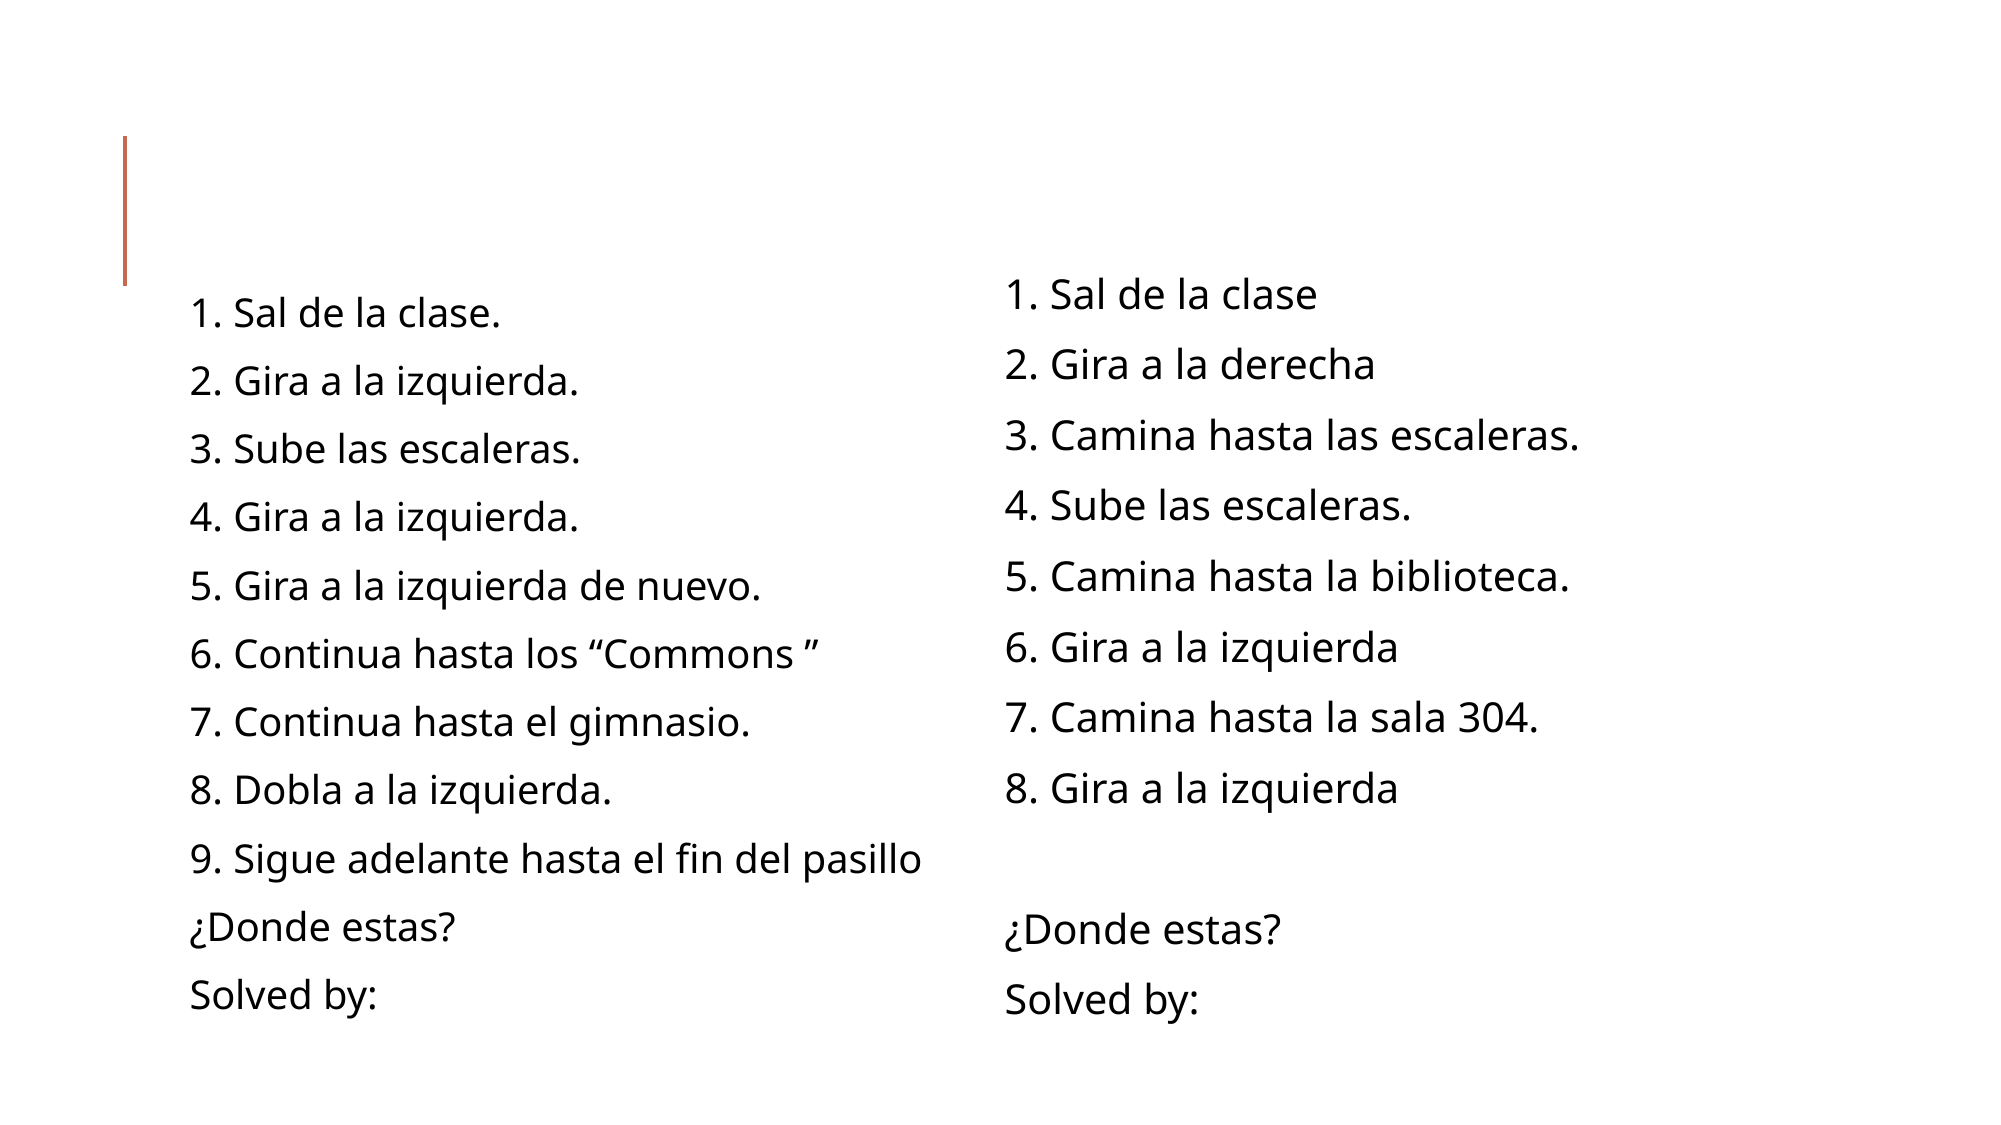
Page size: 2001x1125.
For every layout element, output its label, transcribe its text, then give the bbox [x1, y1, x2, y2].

list 1. Sal de la clase. 2. Gira a la izquierda. 3. Sube las escaleras. 4. Gira a la izquierda. 5. Gira a la izquierda de nuevo. 6. Continua hasta los “Commons ” 7. Continua hasta el gimnasio. 8. Dobla a la izquierda. 9. Sigue adelante hasta el fin del pasillo ¿Donde estas? Solved by: [168, 285, 948, 1035]
list 1. Sal de la clase 2. Gira a la derecha 3. Camina hasta las escaleras. 4. Sube las escaleras. 5. Camina hasta la biblioteca. 6. Gira a la izquierda 7. Camina hasta la sala 304. 8. Gira a la izquierda ¿Donde estas? Solved by: [982, 266, 1763, 1035]
